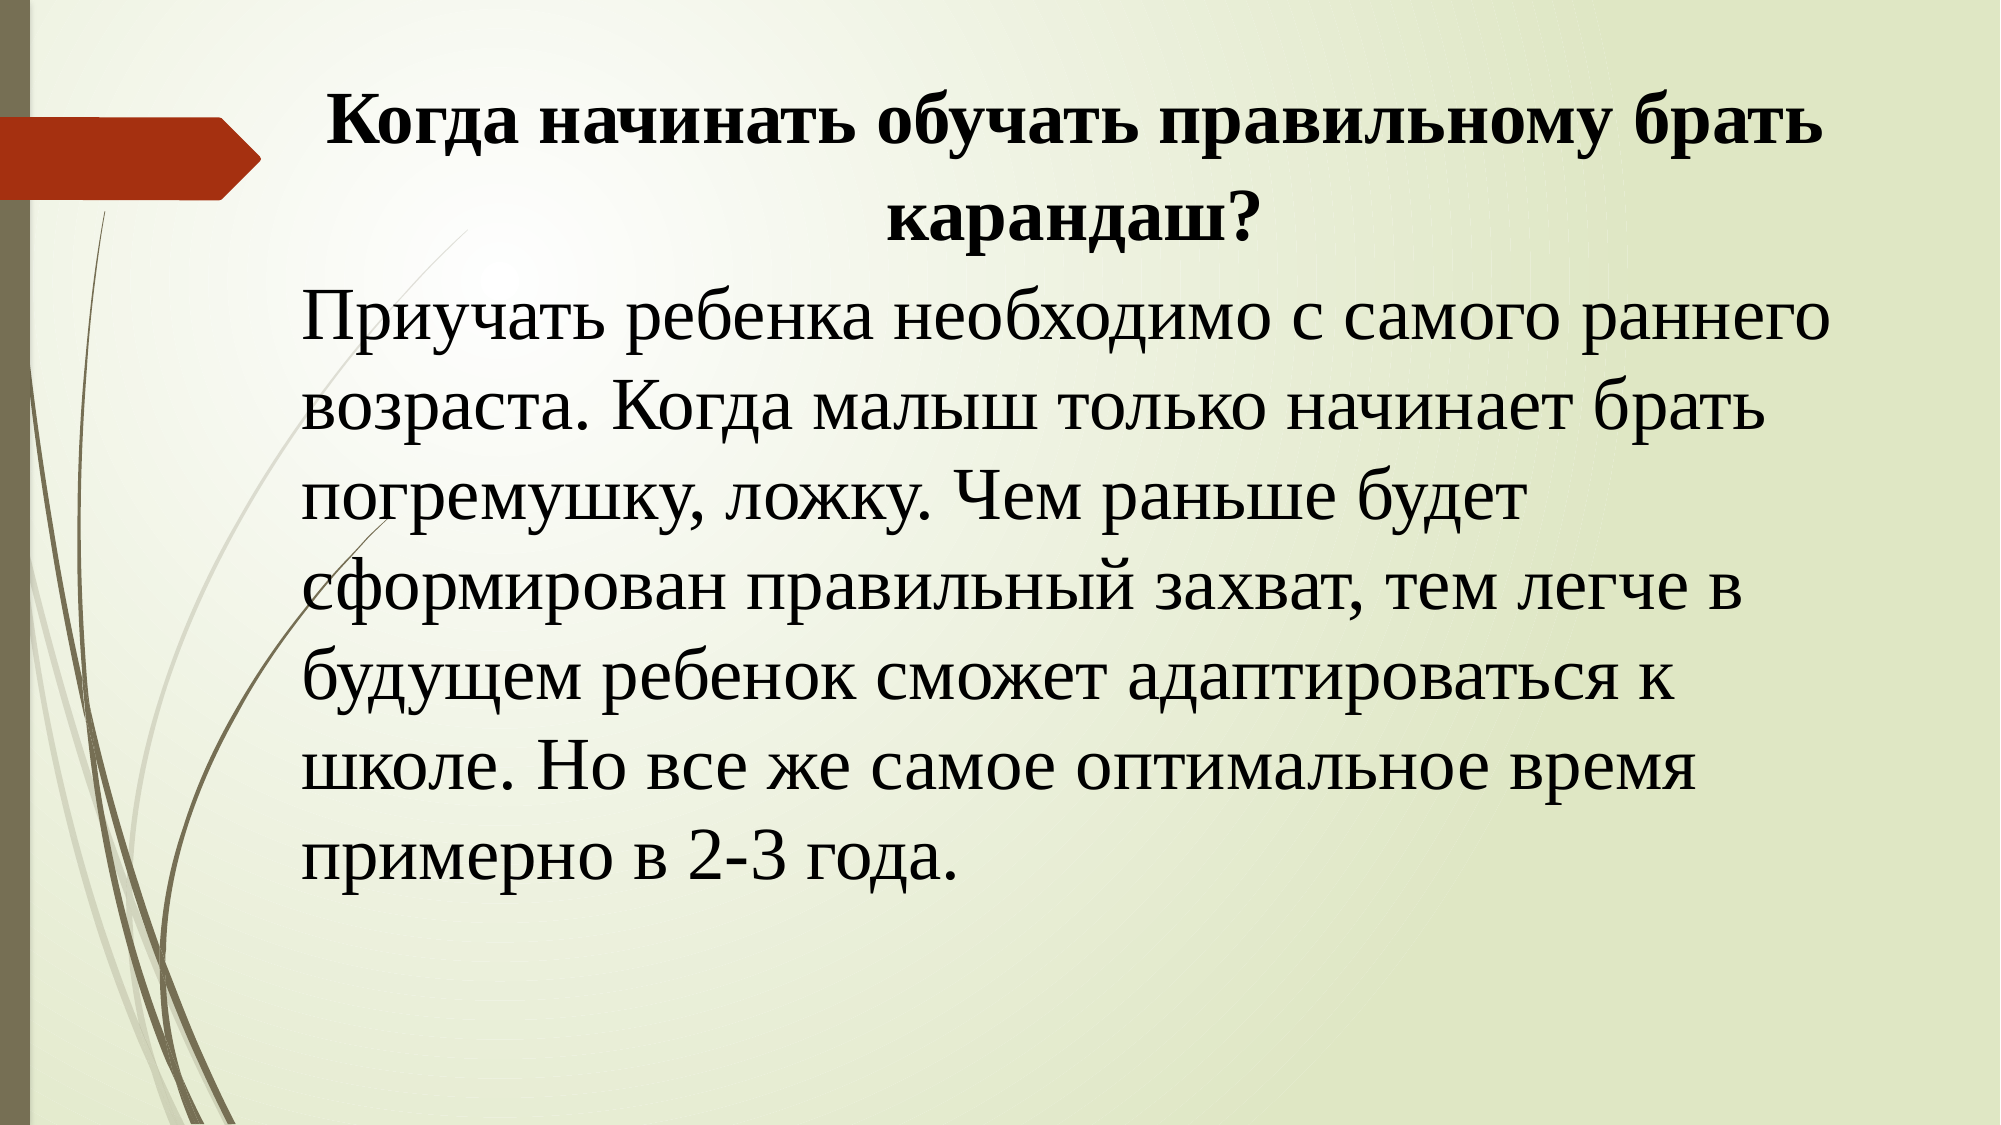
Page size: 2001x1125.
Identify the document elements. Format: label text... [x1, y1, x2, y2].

text_box Когда начинать обучать правильному брать карандаш? Приучать ребенка необходимо с самого раннего возраста. Когда малыш только начинает брать погремушку, ложку. Чем раньше будет сформирован правильный захват, тем легче в будущем ребенок сможет адаптироваться к школе. Но все же самое оптимальное время примерно в 2-3 года. [286, 55, 1865, 903]
